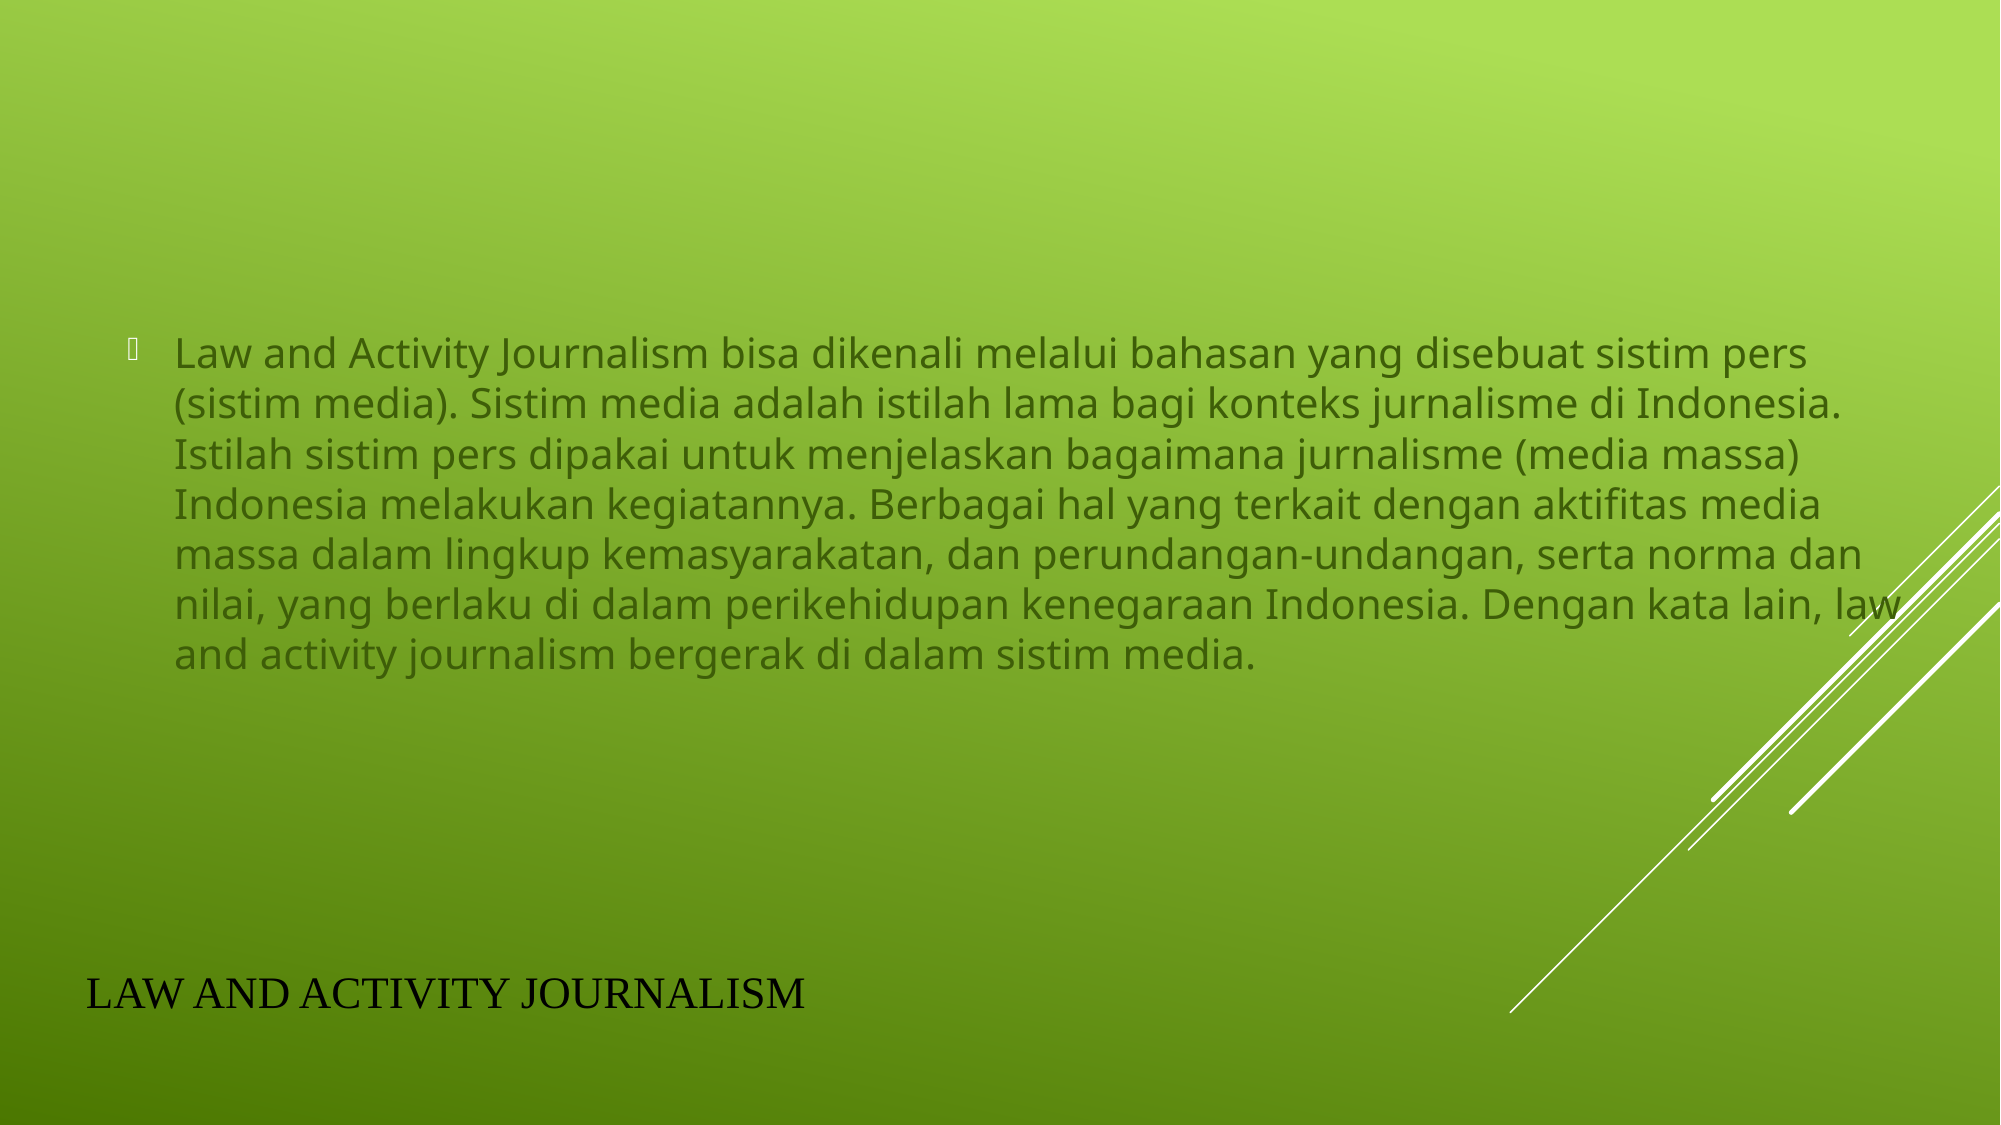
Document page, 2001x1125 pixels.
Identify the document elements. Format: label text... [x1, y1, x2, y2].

list Law and Activity Journalism bisa dikenali melalui bahasan yang disebuat sistim pers (sistim media). Sistim media adalah istilah lama bagi konteks jurnalisme di Indonesia. Istilah sistim pers dipakai untuk menjelaskan bagaimana jurnalisme (media massa) Indonesia melakukan kegiatannya. Berbagai hal yang terkait dengan aktifitas media massa dalam lingkup kemasyarakatan, dan perundangan-undangan, serta norma dan nilai, yang berlaku di dalam perikehidupan kenegaraan Indonesia. Dengan kata lain, law and activity journalism bergerak di dalam sistim media. [112, 112, 1937, 893]
title Law and Activity Journalism [70, 955, 1896, 1081]
